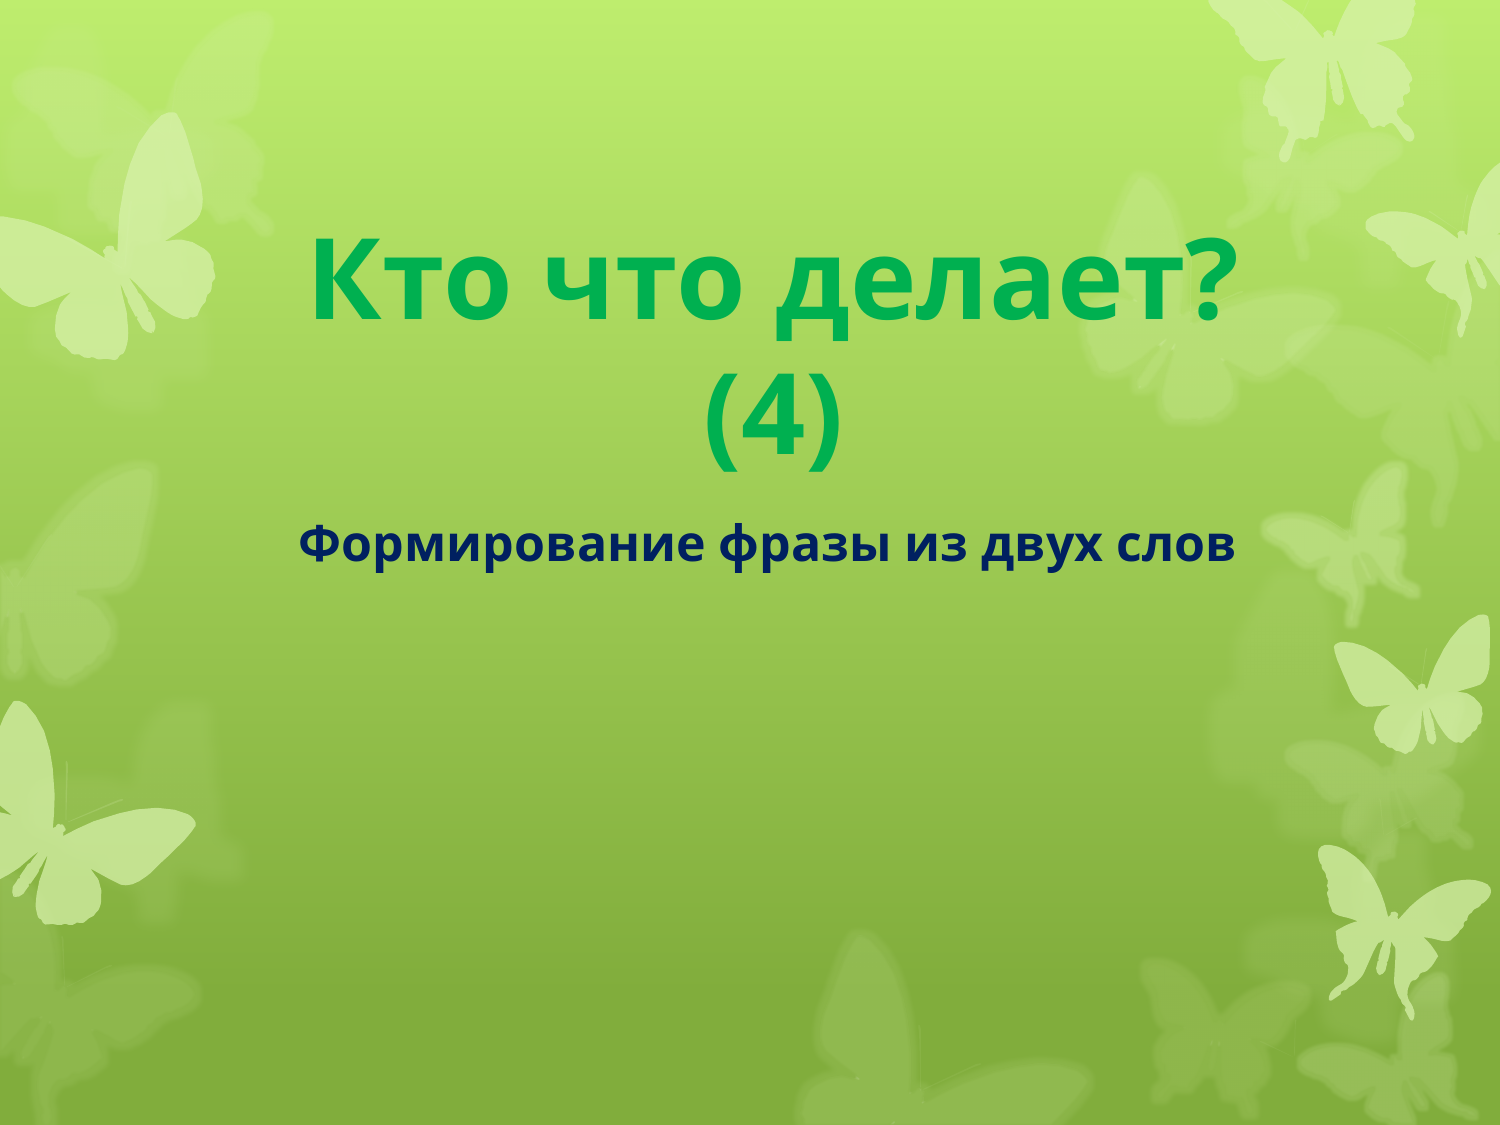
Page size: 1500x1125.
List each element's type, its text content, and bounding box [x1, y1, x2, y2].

text_box Формирование фразы из двух слов [284, 503, 1253, 579]
text_box Кто что делает? (4) [246, 199, 1301, 485]
